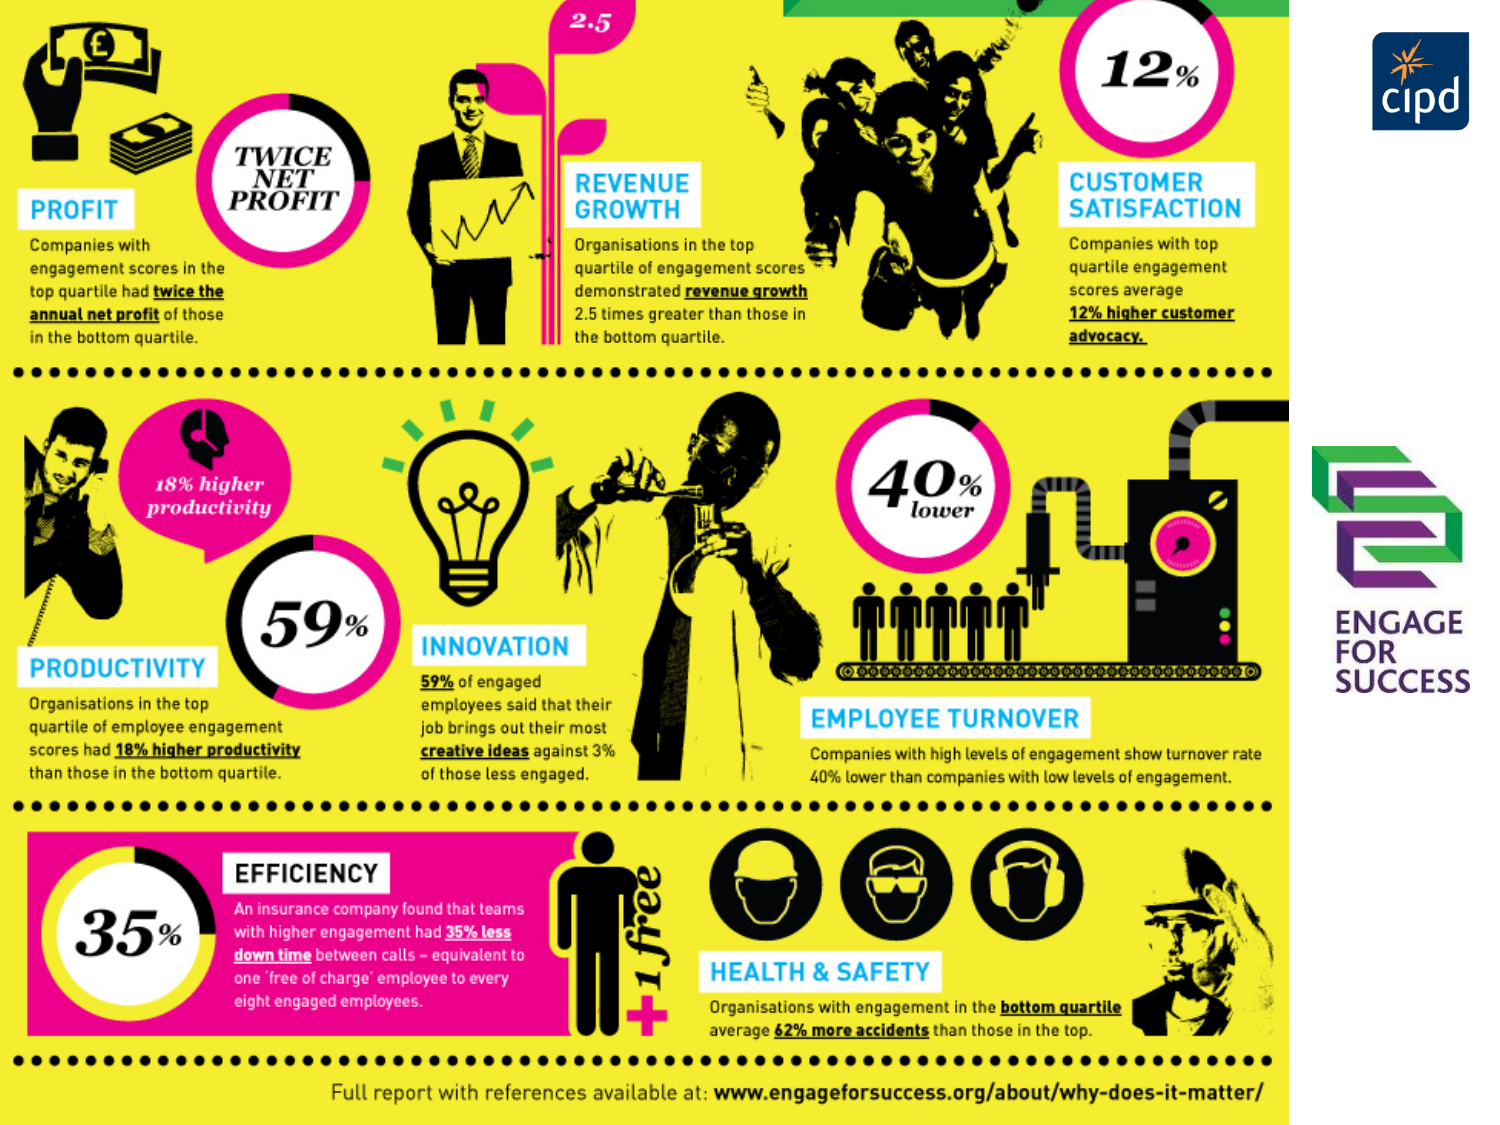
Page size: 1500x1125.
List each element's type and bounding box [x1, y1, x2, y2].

picture [1312, 446, 1471, 693]
picture [0, 0, 1290, 1125]
picture [1370, 30, 1471, 132]
